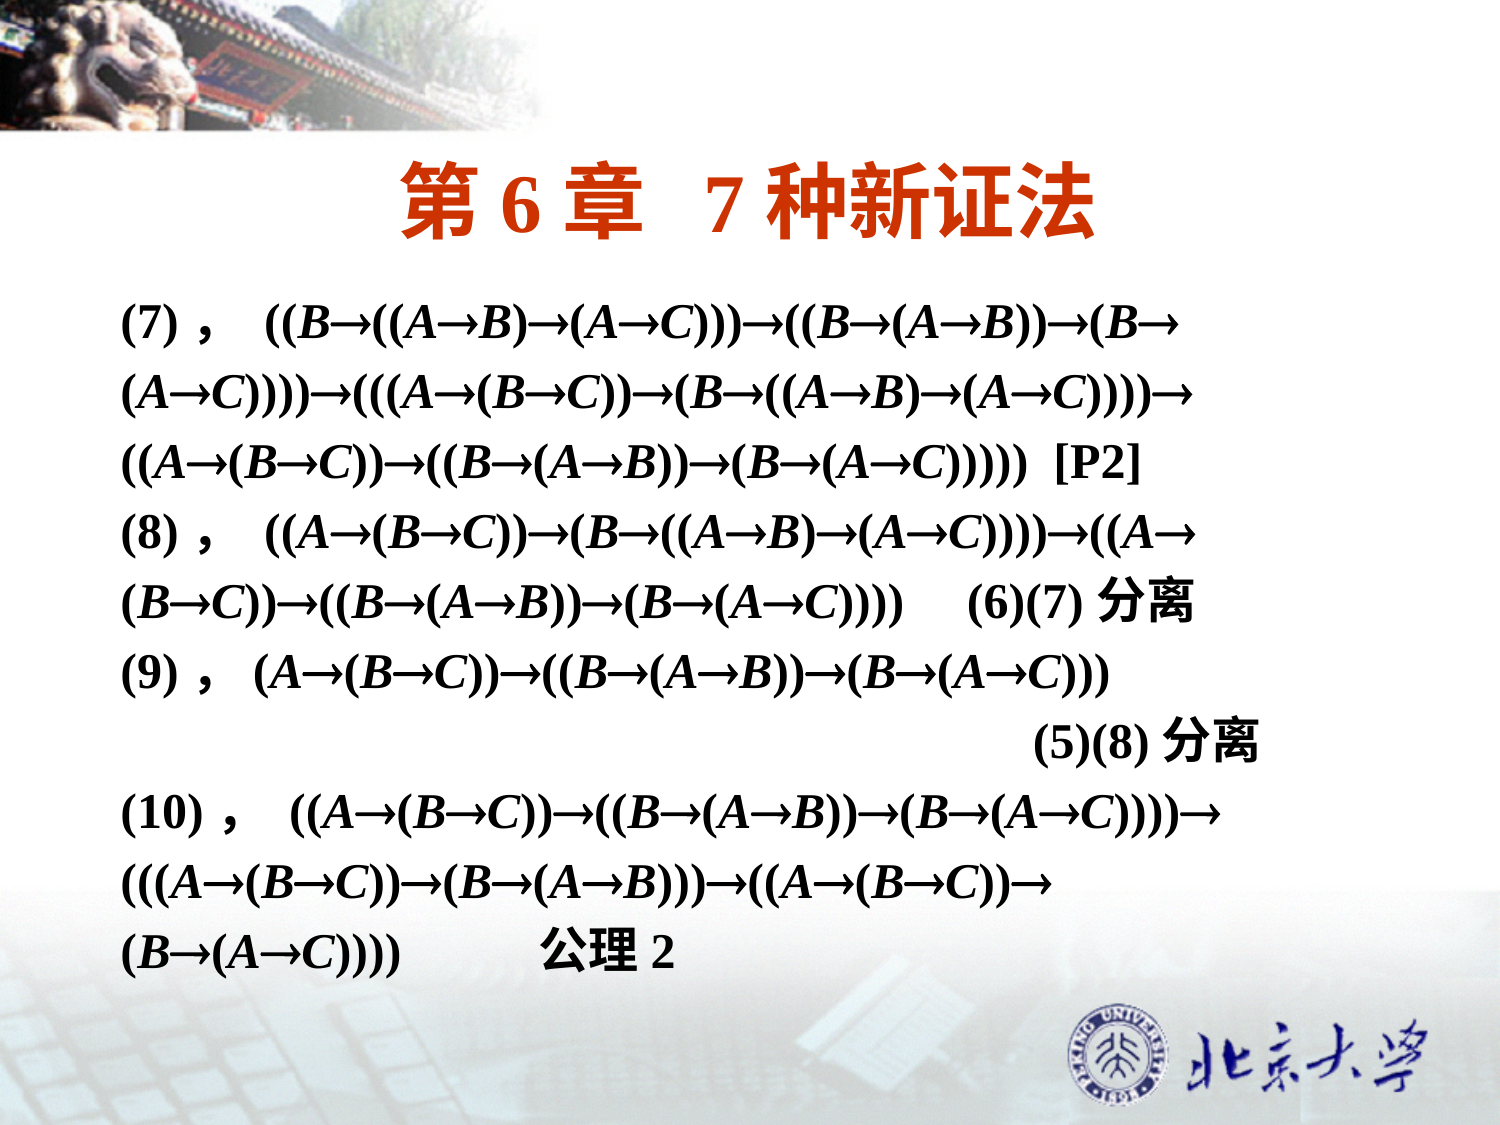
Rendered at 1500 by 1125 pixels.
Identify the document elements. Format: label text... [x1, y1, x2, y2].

picture [0, 0, 1500, 1125]
list (7)， ((B((AB)(AC)))((B(AB))(B (AC))))(((A(BC))(B((AB)(AC)))) ((A(BC))((B(AB))(B(AC))))) [P2] (8)， ((A(BC))(B((AB)(AC))))((A (BC))((B(AB))(B(AC)))) (6)(7)分离 (9)，(A(BC))((B(AB))(B(AC))) (5)(8)分离 (10)， ((A(BC))((B(AB))(B(AC)))) (((A(BC))(B(AB)))((A(BC)) (B(AC)))) 公理2 [105, 280, 1388, 1001]
title 第6章 7种新证法 [112, 140, 1384, 258]
